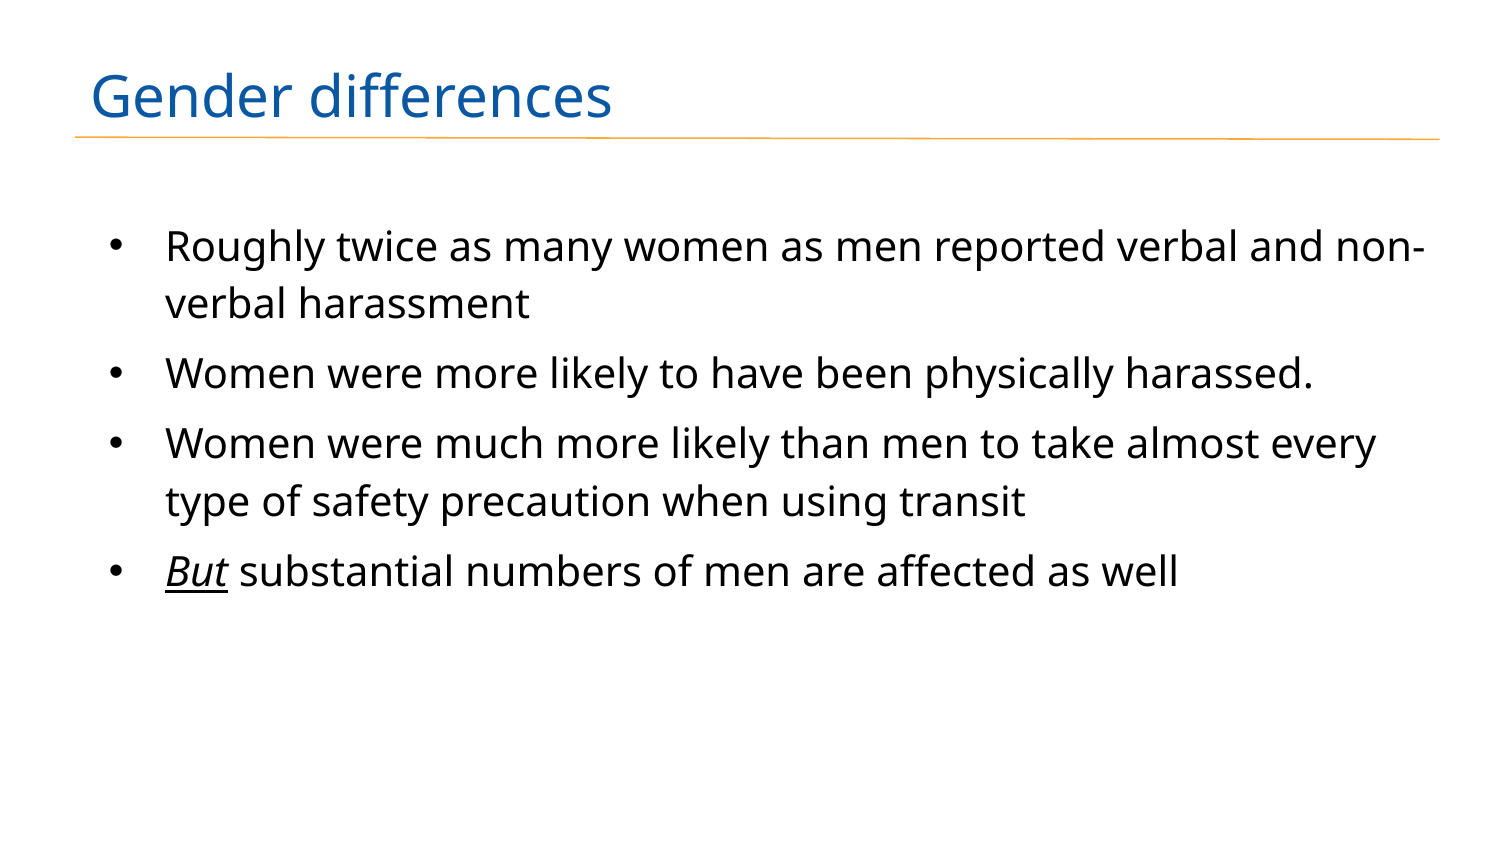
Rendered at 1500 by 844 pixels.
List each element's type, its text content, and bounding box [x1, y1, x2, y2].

title Gender differences [75, 44, 1473, 139]
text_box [74, 136, 1440, 140]
list Roughly twice as many women as men reported verbal and non-verbal harassment Women were more likely to have been physically harassed. Women were much more likely than men to take almost every type of safety precaution when using transit But substantial numbers of men are affected as well [75, 197, 1473, 829]
